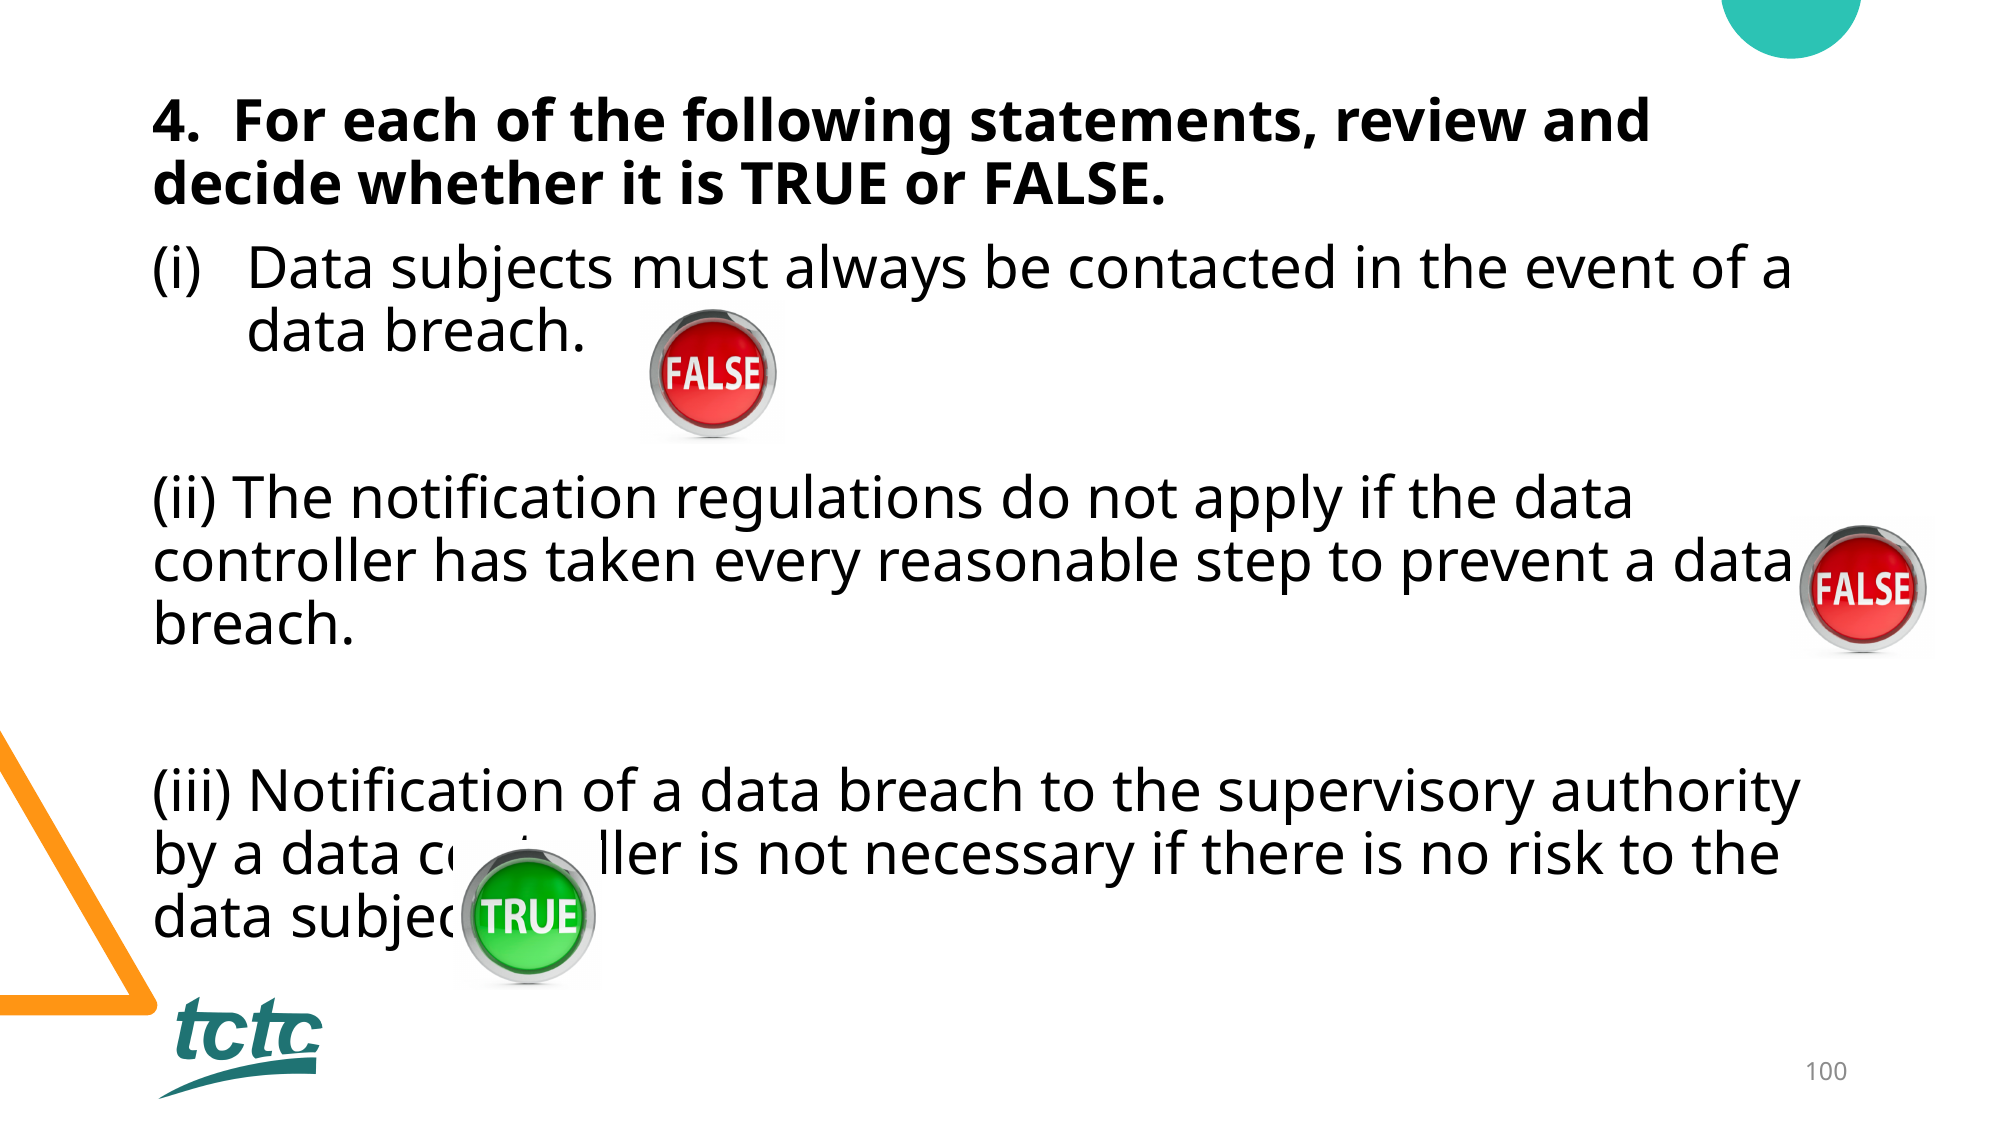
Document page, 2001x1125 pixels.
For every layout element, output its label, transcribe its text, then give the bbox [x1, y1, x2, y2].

list 4. For each of the following statements, review and decide whether it is TRUE or FALSE. Data subjects must always be contacted in the event of a data breach. (ii) The notification regulations do not apply if the data controller has taken every reasonable step to prevent a data breach. (iii) Notification of a data breach to the supervisory authority by a data controller is not necessary if there is no risk to the data subjects. [137, 84, 1863, 990]
picture [453, 840, 602, 990]
picture [157, 996, 323, 1102]
picture [1790, 516, 1935, 660]
slide_number 100 [1412, 1042, 1863, 1103]
picture [640, 300, 785, 444]
